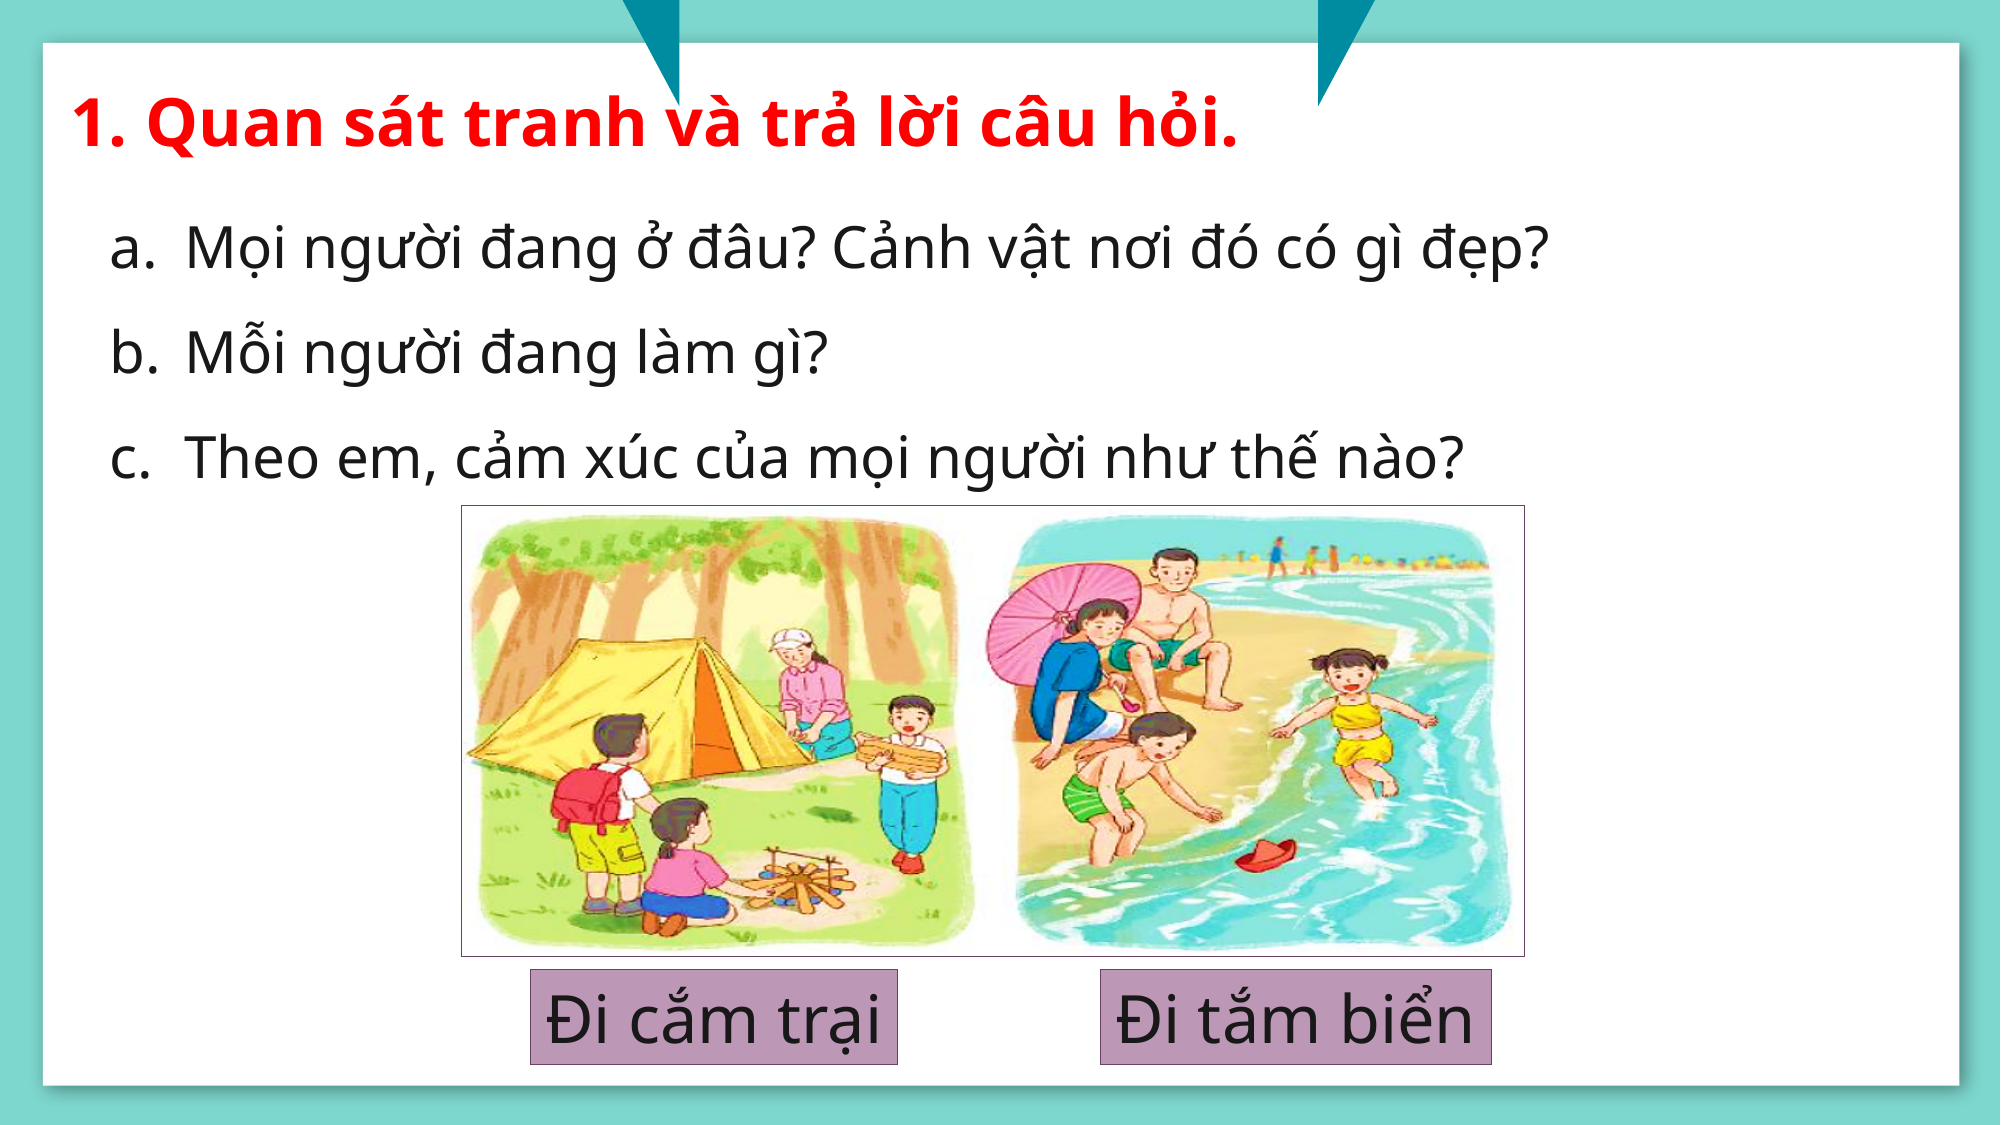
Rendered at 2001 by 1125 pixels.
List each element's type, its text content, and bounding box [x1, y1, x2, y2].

text_box Đi tắm biển [1100, 969, 1492, 1065]
text_box Đi cắm trại [530, 969, 898, 1065]
text_box Mọi người đang ở đâu? Cảnh vật nơi đó có gì đẹp? Mỗi người đang làm gì? Theo em, cảm xúc của mọi người như thế nào? [94, 168, 1685, 498]
text_box 1. Quan sát tranh và trả lời câu hỏi. [56, 72, 1319, 167]
picture [461, 505, 1525, 957]
text_box [621, 0, 681, 72]
text_box [1317, 0, 1377, 107]
